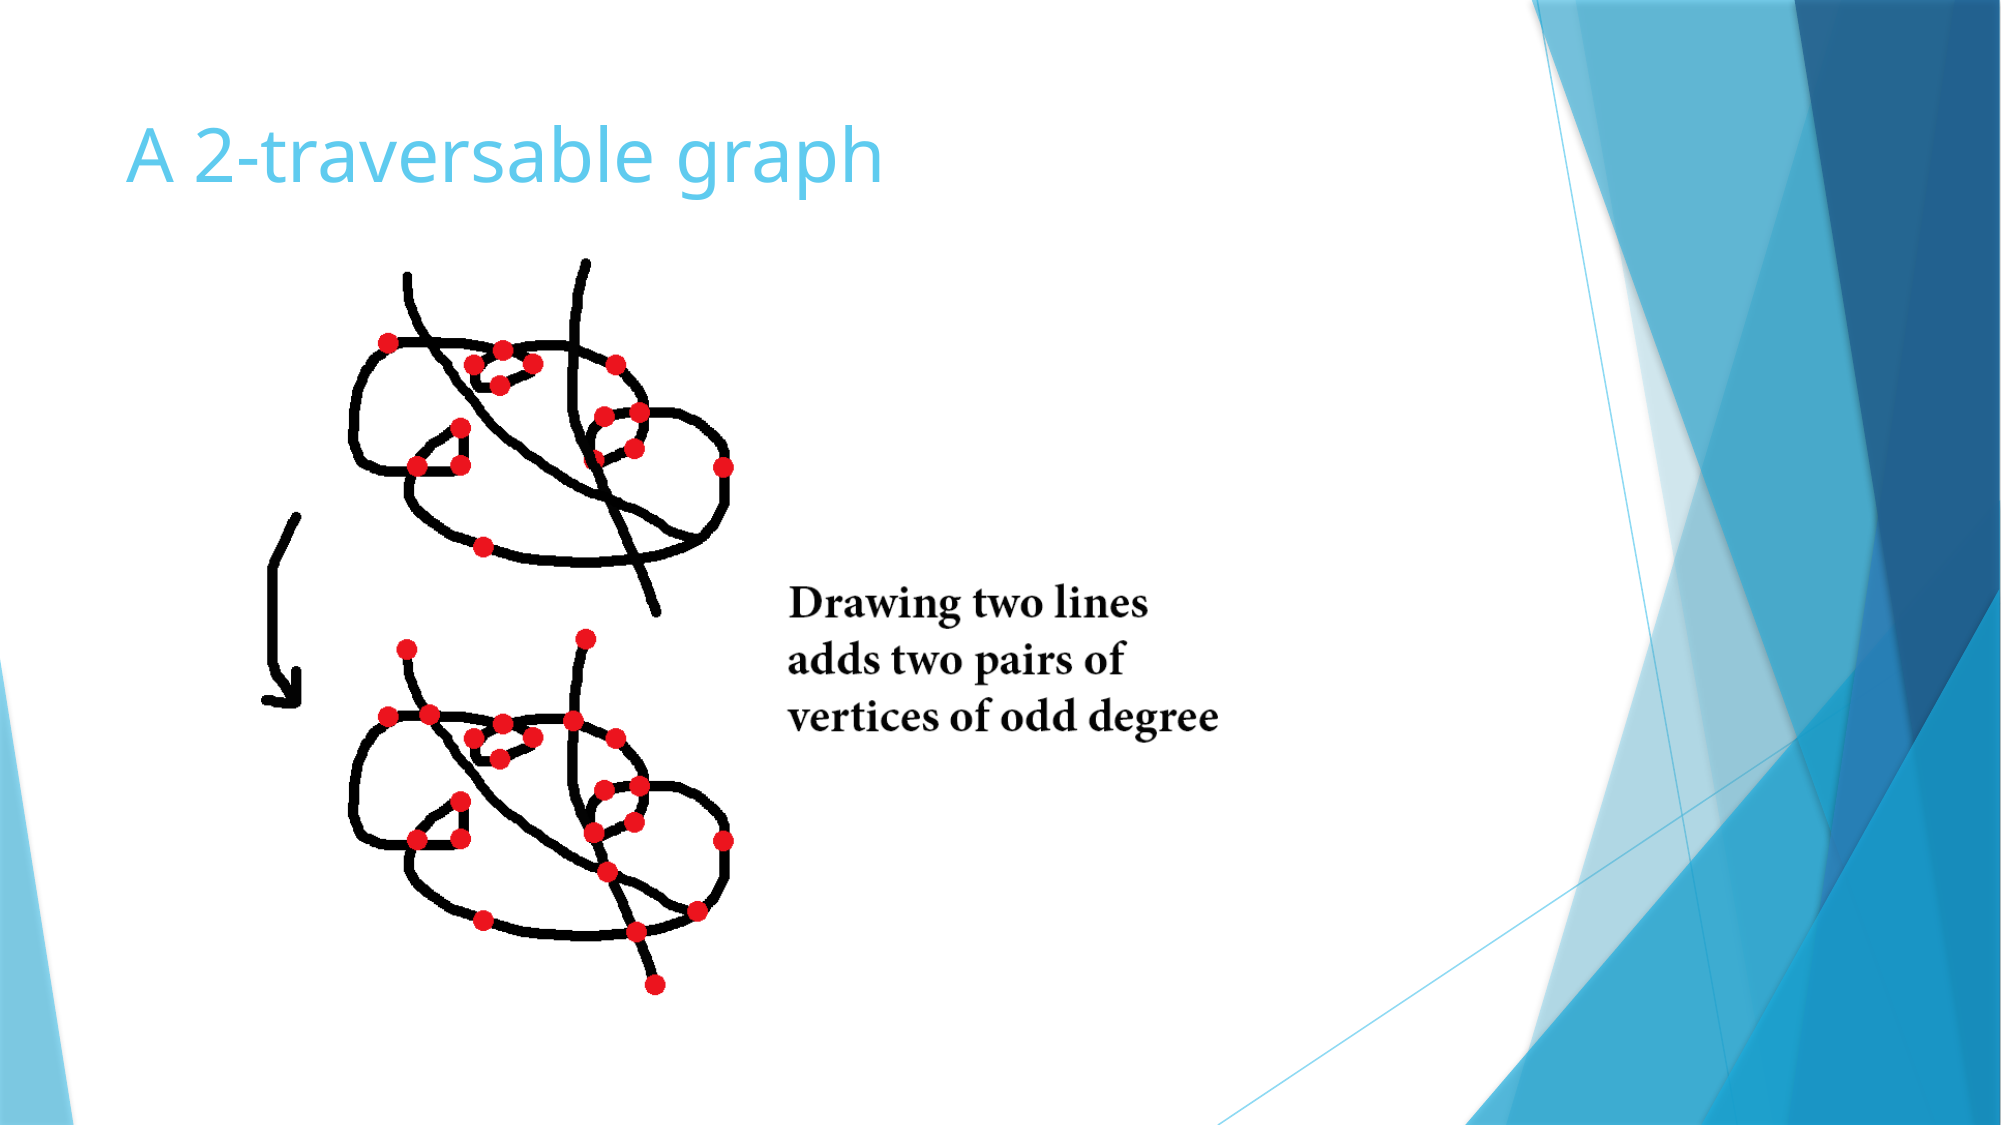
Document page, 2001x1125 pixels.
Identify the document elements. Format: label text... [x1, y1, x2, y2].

title A 2-traversable graph [111, 99, 1522, 317]
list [199, 246, 1281, 1051]
